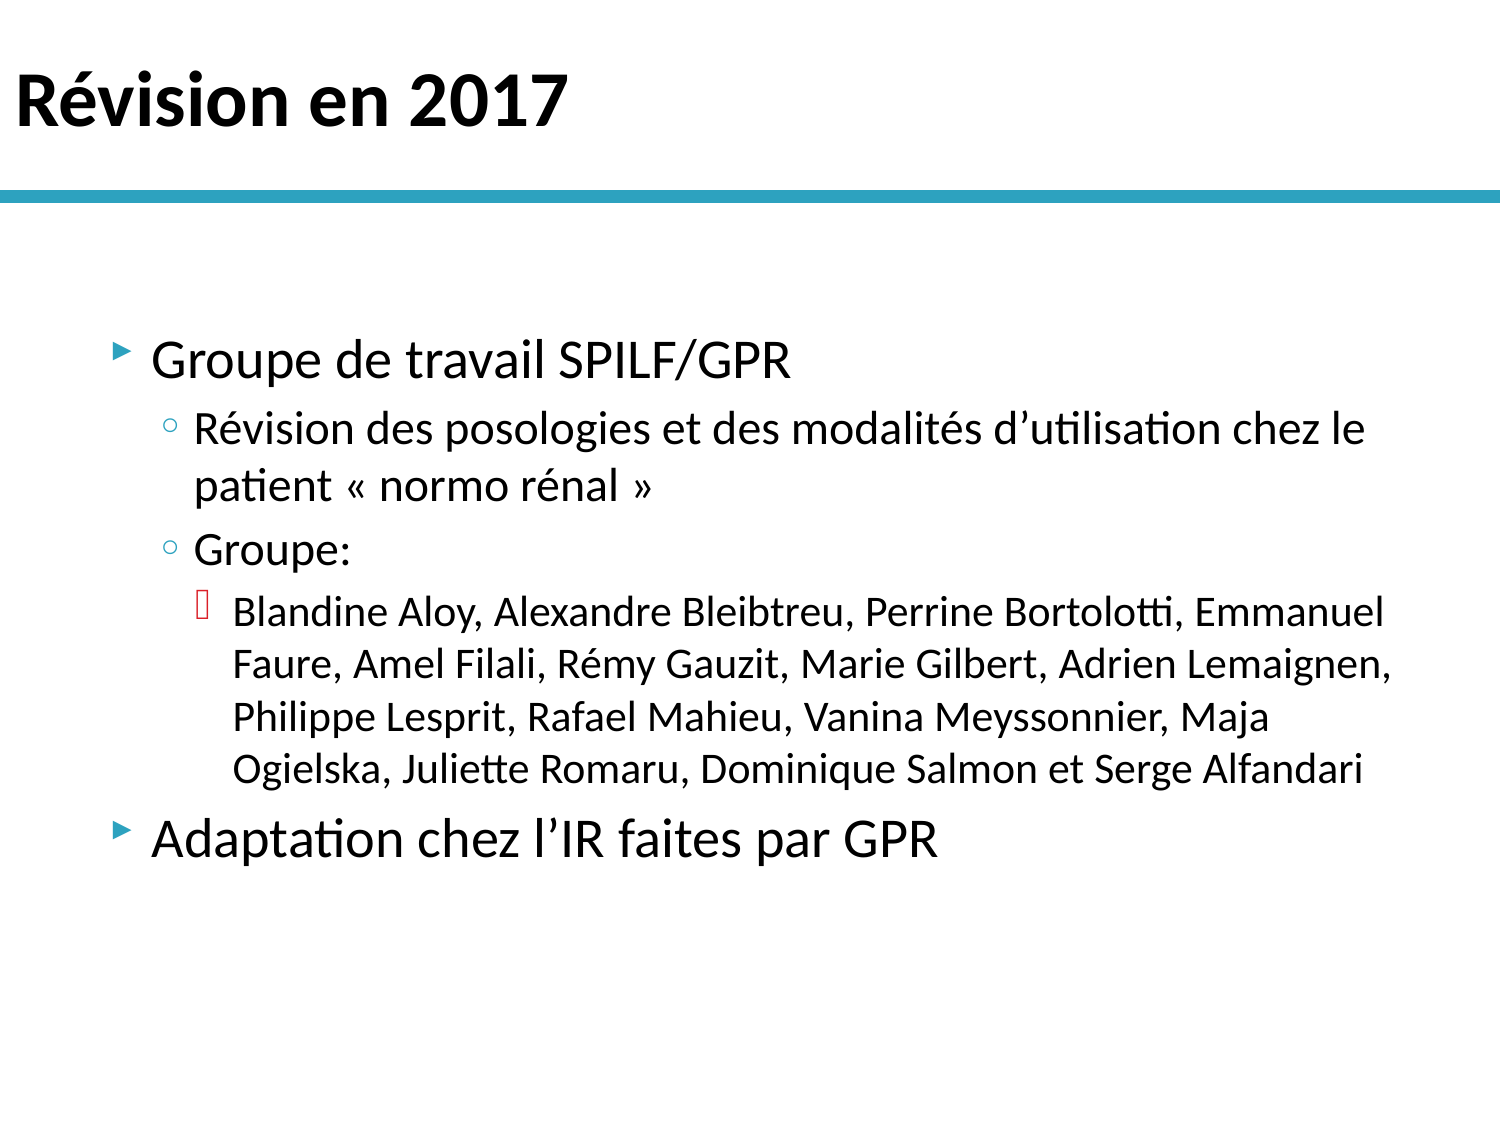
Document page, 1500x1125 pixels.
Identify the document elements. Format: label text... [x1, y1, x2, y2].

list Groupe de travail SPILF/GPR Révision des posologies et des modalités d’utilisation chez le patient « normo rénal » Groupe: Blandine Aloy, Alexandre Bleibtreu, Perrine Bortolotti, Emmanuel Faure, Amel Filali, Rémy Gauzit, Marie Gilbert, Adrien Lemaignen, Philippe Lesprit, Rafael Mahieu, Vanina Meyssonnier, Maja Ogielska, Juliette Romaru, Dominique Salmon et Serge Alfandari Adaptation chez l’IR faites par GPR [76, 314, 1427, 986]
title Révision en 2017 [0, 0, 1500, 189]
